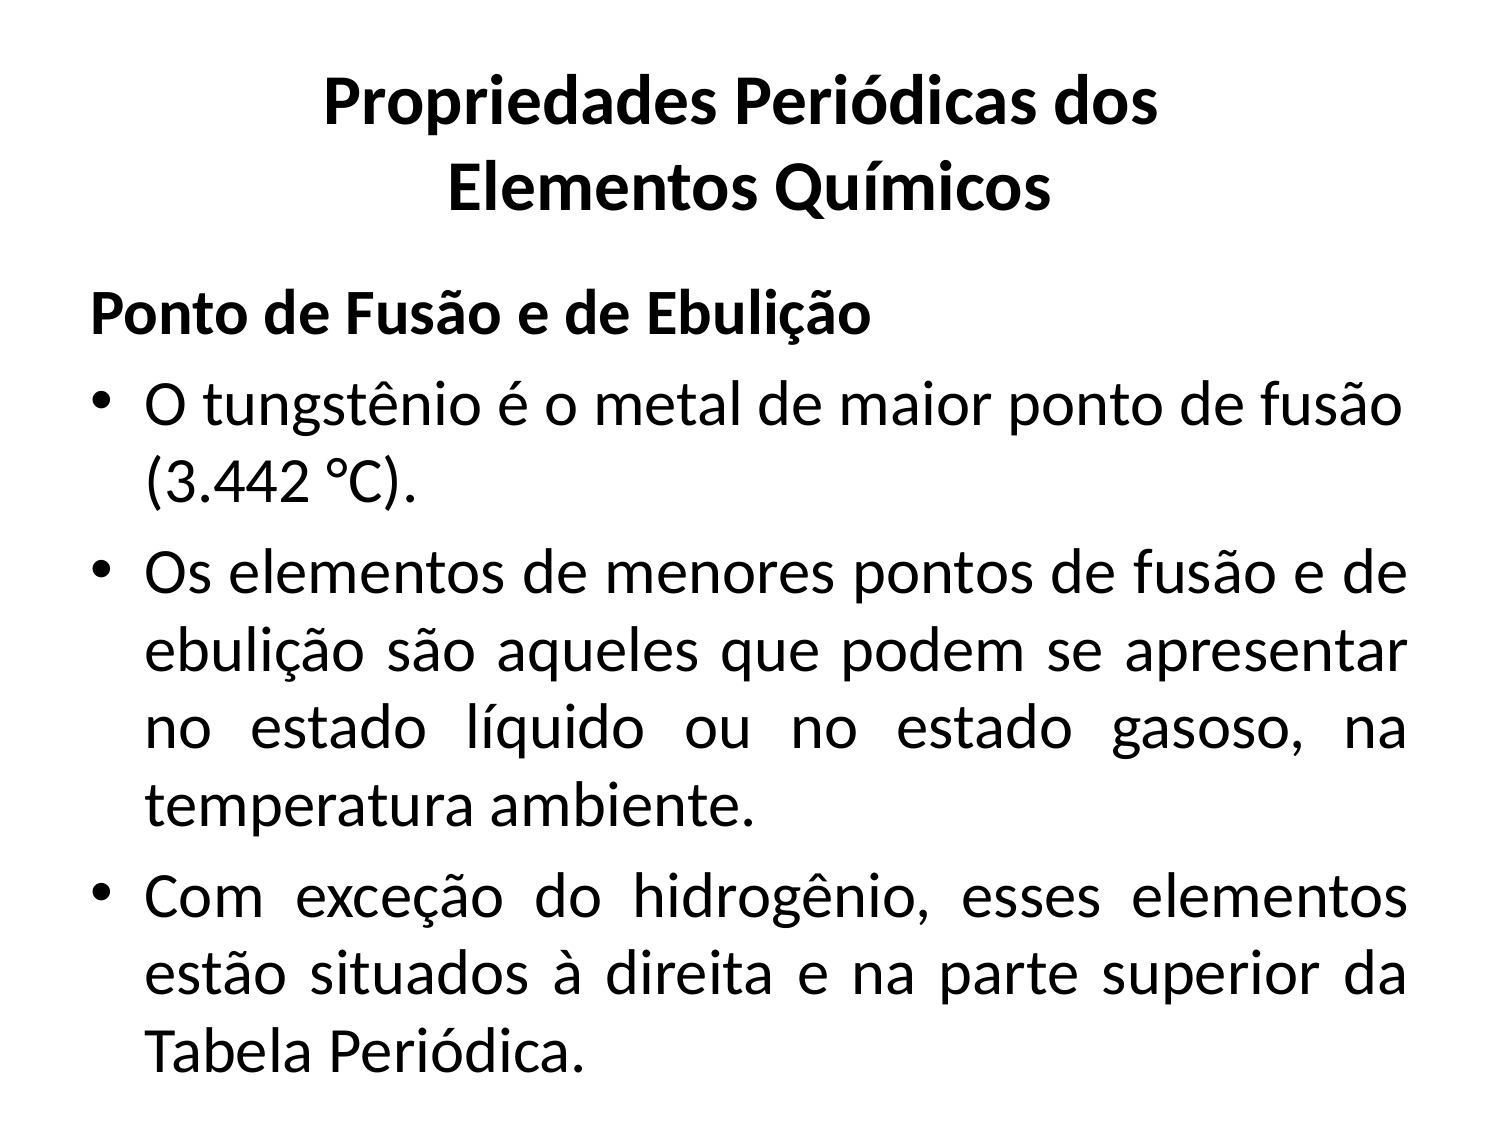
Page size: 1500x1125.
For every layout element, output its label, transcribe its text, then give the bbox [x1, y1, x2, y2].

list Ponto de Fusão e de Ebulição O tungstênio é o metal de maior ponto de fusão (3.442 °C). Os elementos de menores pontos de fusão e de ebulição são aqueles que podem se apresentar no estado líquido ou no estado gasoso, na temperatura ambiente. Com exceção do hidrogênio, esses elementos estão situados à direita e na parte superior da Tabela Periódica. [75, 262, 1425, 1094]
title Propriedades Periódicas dos Elementos Químicos [75, 45, 1425, 233]
